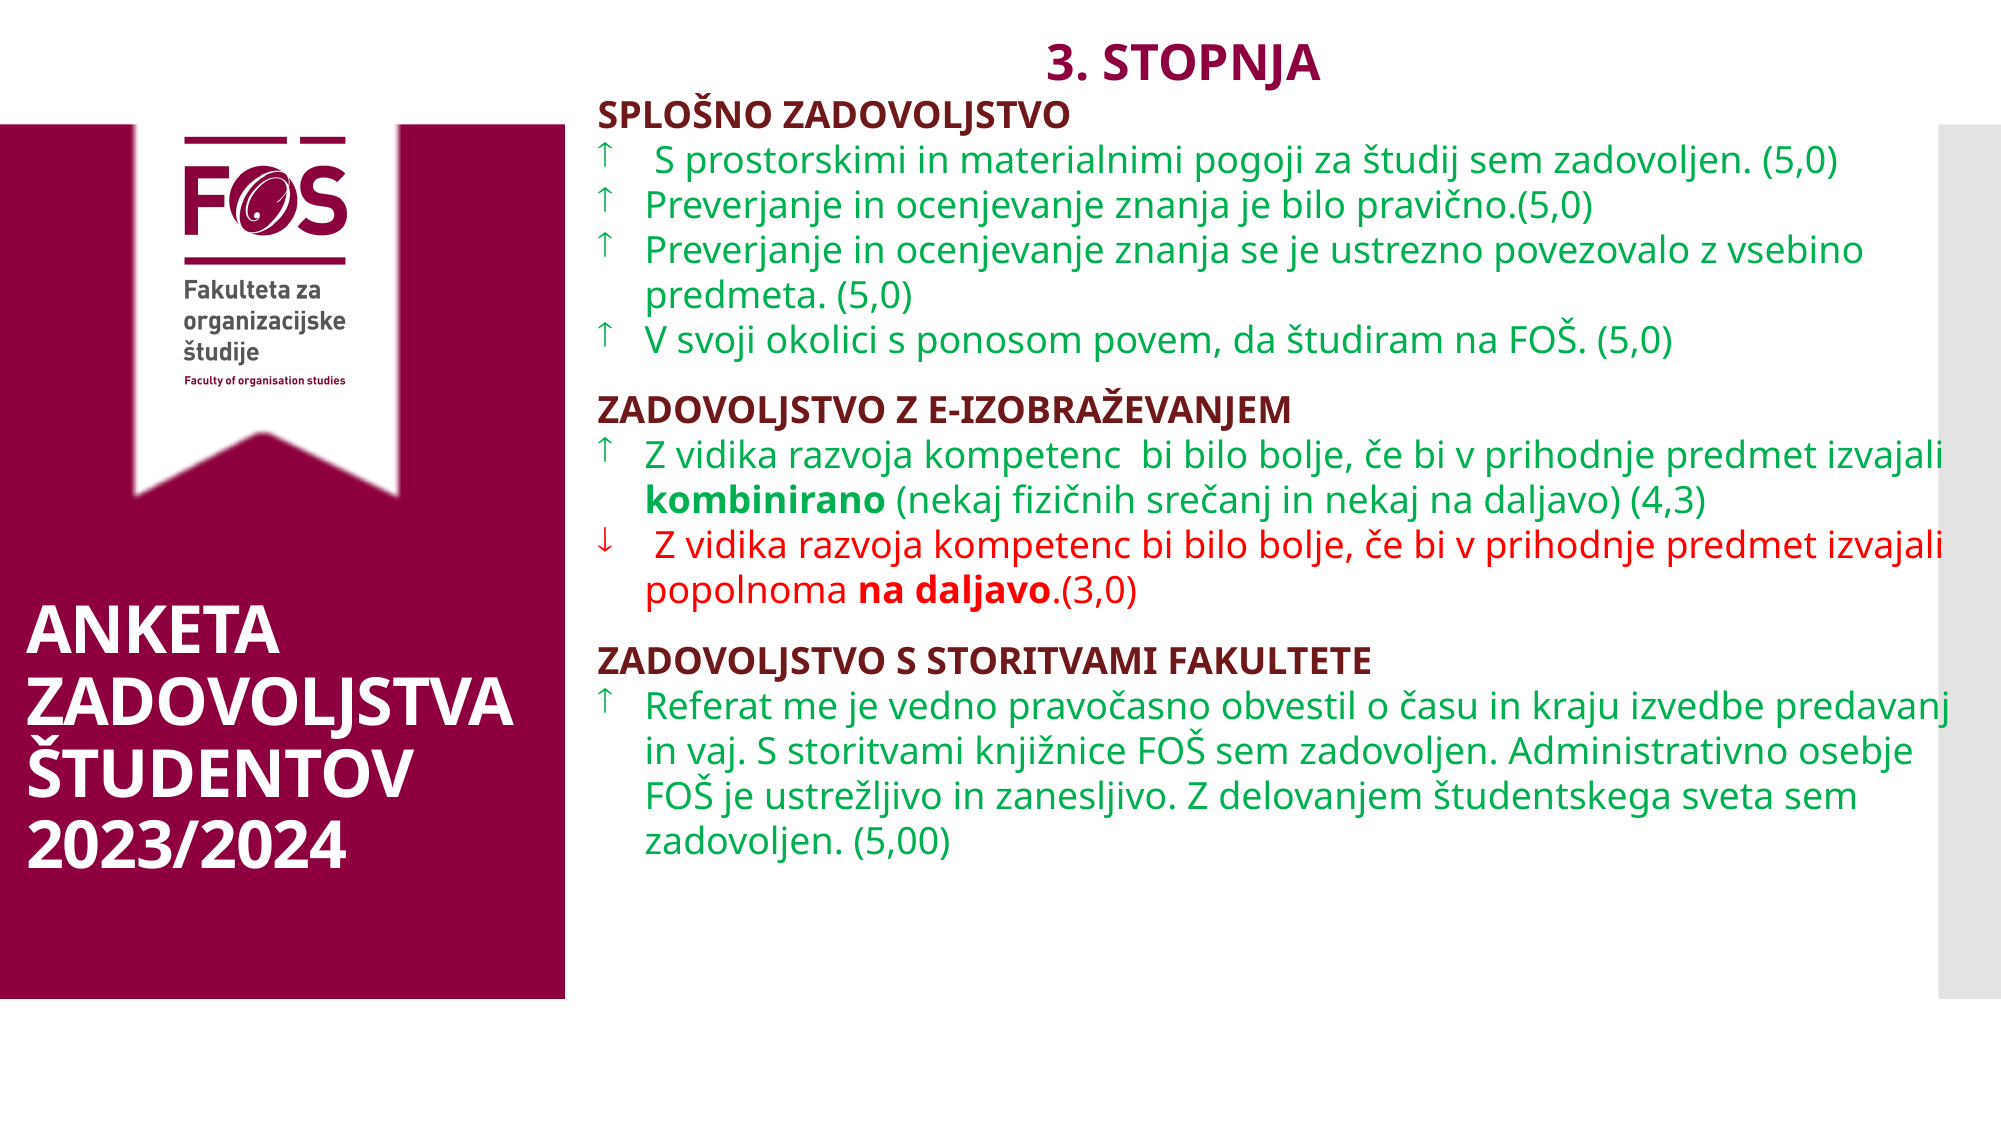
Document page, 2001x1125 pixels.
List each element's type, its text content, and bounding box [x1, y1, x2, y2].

title ANKETA ZADOVOLJSTVA ŠTUDENTOV 2023/2024 [11, 586, 552, 893]
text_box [130, 0, 401, 505]
text_box SPLOŠNO ZADOVOLJSTVO S prostorskimi in materialnimi pogoji za študij sem zadovoljen. (5,0) Preverjanje in ocenjevanje znanja je bilo pravično.(5,0) Preverjanje in ocenjevanje znanja se je ustrezno povezovalo z vsebino predmeta. (5,0) V svoji okolici s ponosom povem, da študiram na FOŠ. (5,0) ZADOVOLJSTVO Z E-IZOBRAŽEVANJEM Z vidika razvoja kompetenc bi bilo bolje, če bi v prihodnje predmet izvajali kombinirano (nekaj fizičnih srečanj in nekaj na daljavo) (4,3) Z vidika razvoja kompetenc bi bilo bolje, če bi v prihodnje predmet izvajali popolnoma na daljavo.(3,0) ZADOVOLJSTVO S STORITVAMI FAKULTETE Referat me je vedno pravočasno obvestil o času in kraju izvedbe predavanj in vaj. S storitvami knjižnice FOŠ sem zadovoljen. Administrativno osebje FOŠ je ustrežljivo in zanesljivo. Z delovanjem študentskega sveta sem zadovoljen. (5,00) [582, 83, 1989, 895]
text_box 3. STOPNJA [674, 22, 1694, 98]
